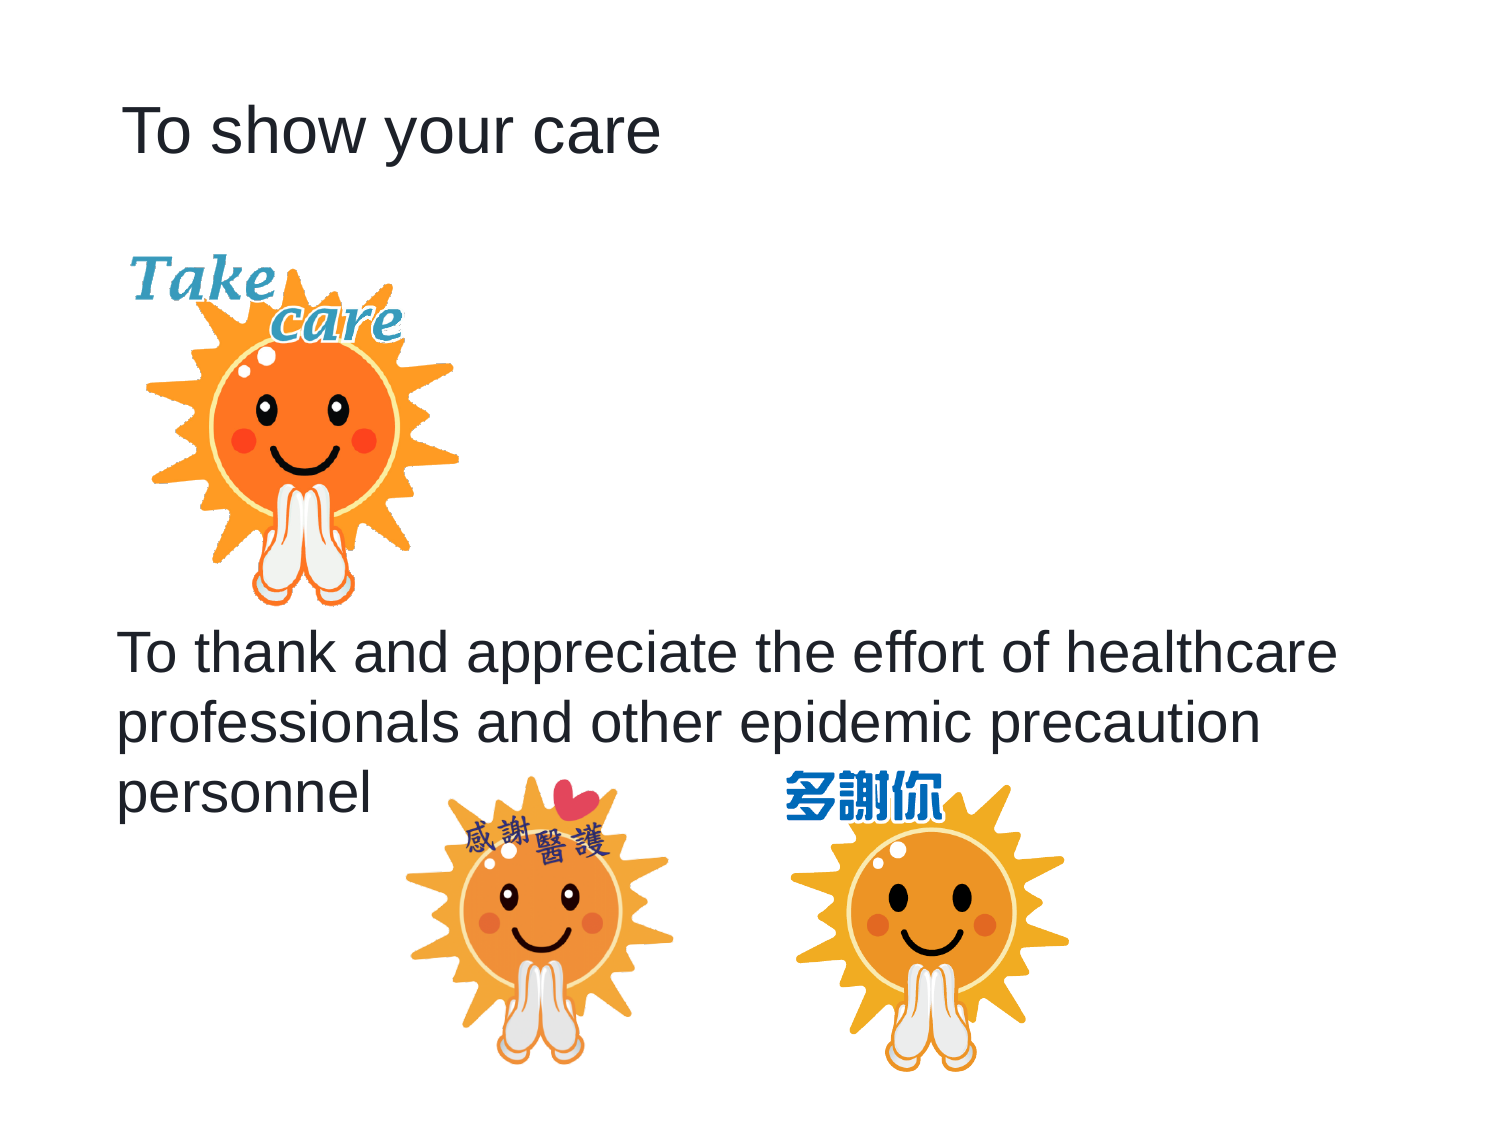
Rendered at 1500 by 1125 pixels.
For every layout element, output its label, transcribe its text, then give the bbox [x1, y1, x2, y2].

picture [778, 763, 1069, 1072]
text_box To show your care [107, 79, 739, 174]
picture [101, 222, 504, 626]
text_box To thank and appreciate the effort of healthcare professionals and other epidemic precaution personnel [101, 606, 1364, 832]
picture [378, 756, 701, 1080]
